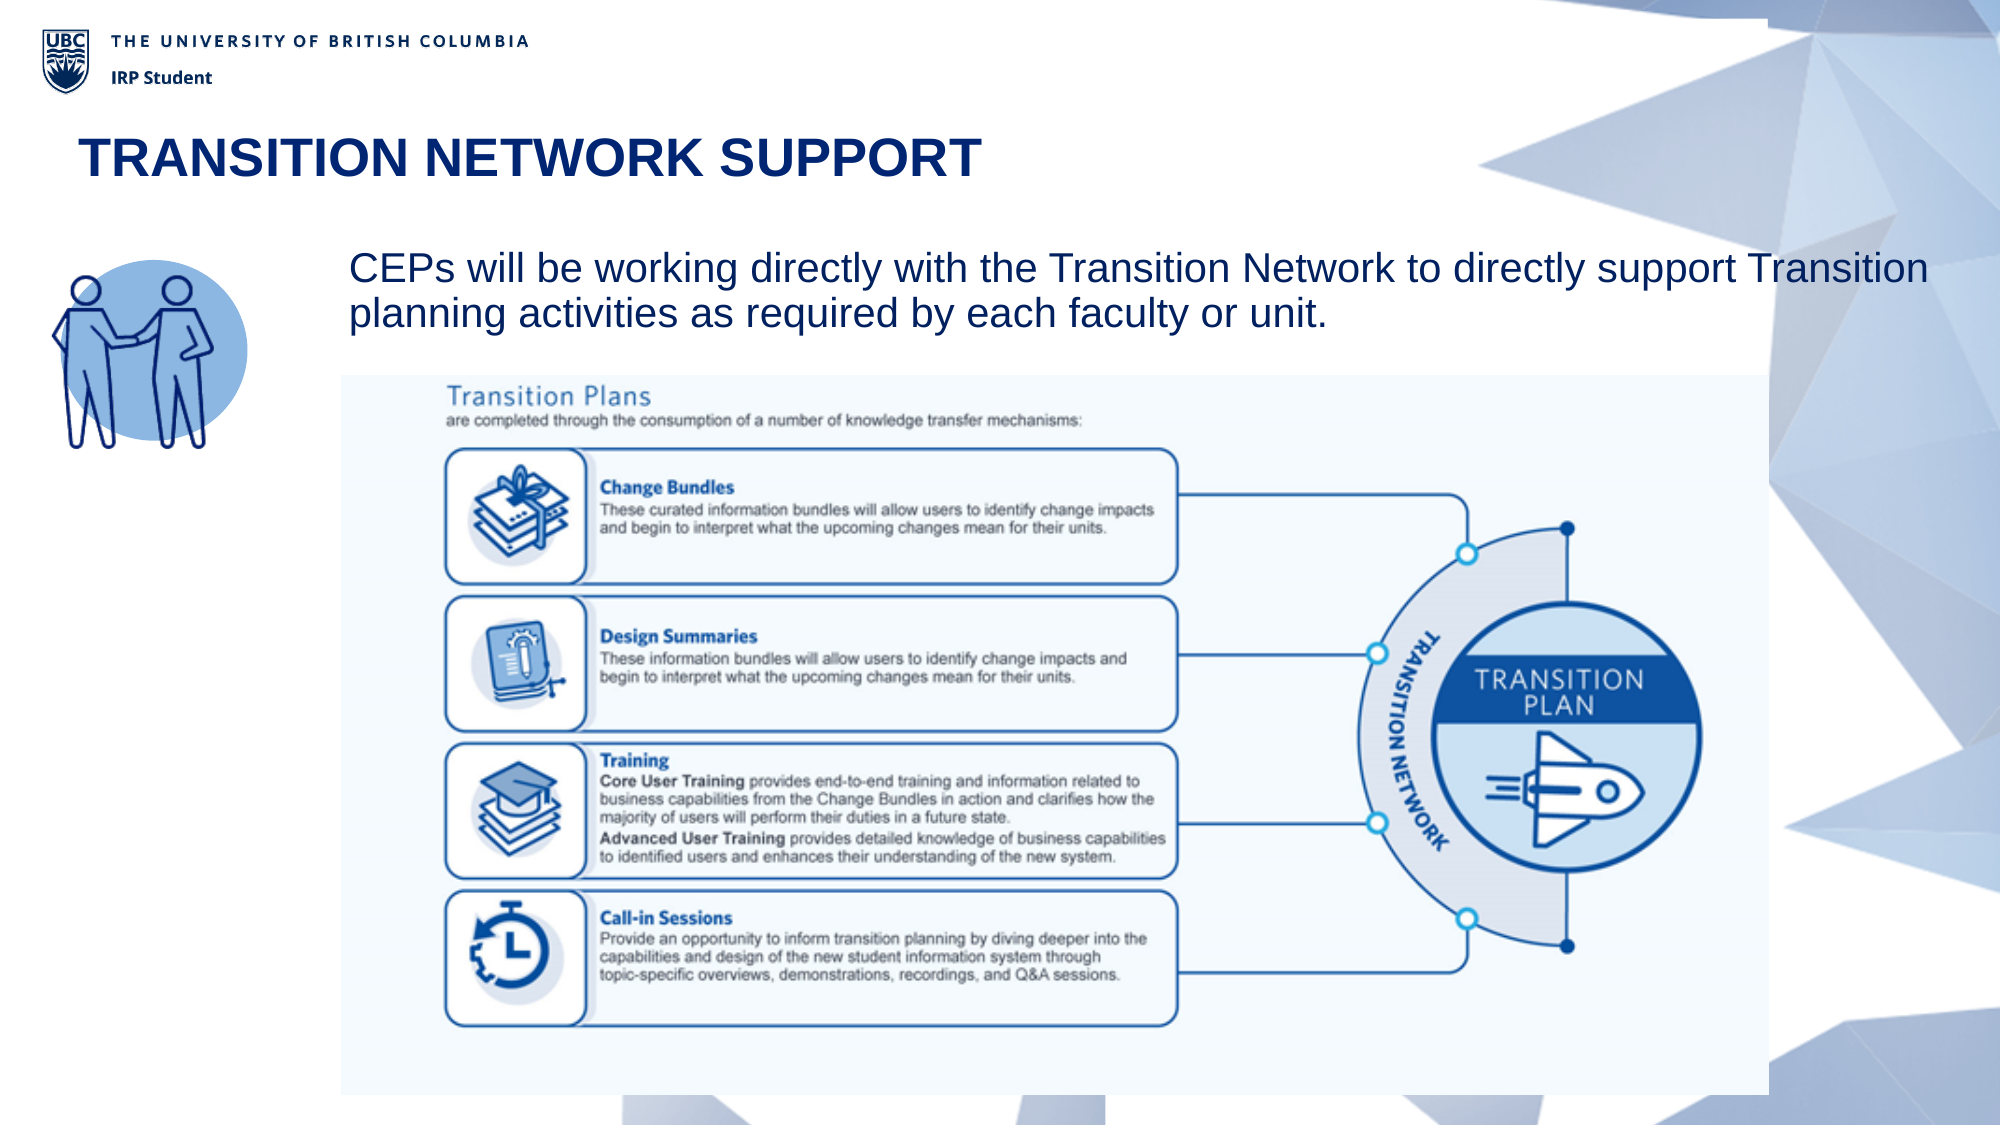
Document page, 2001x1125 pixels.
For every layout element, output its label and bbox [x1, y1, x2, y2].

picture [0, 0, 2000, 1125]
text_box [26, 258, 248, 470]
